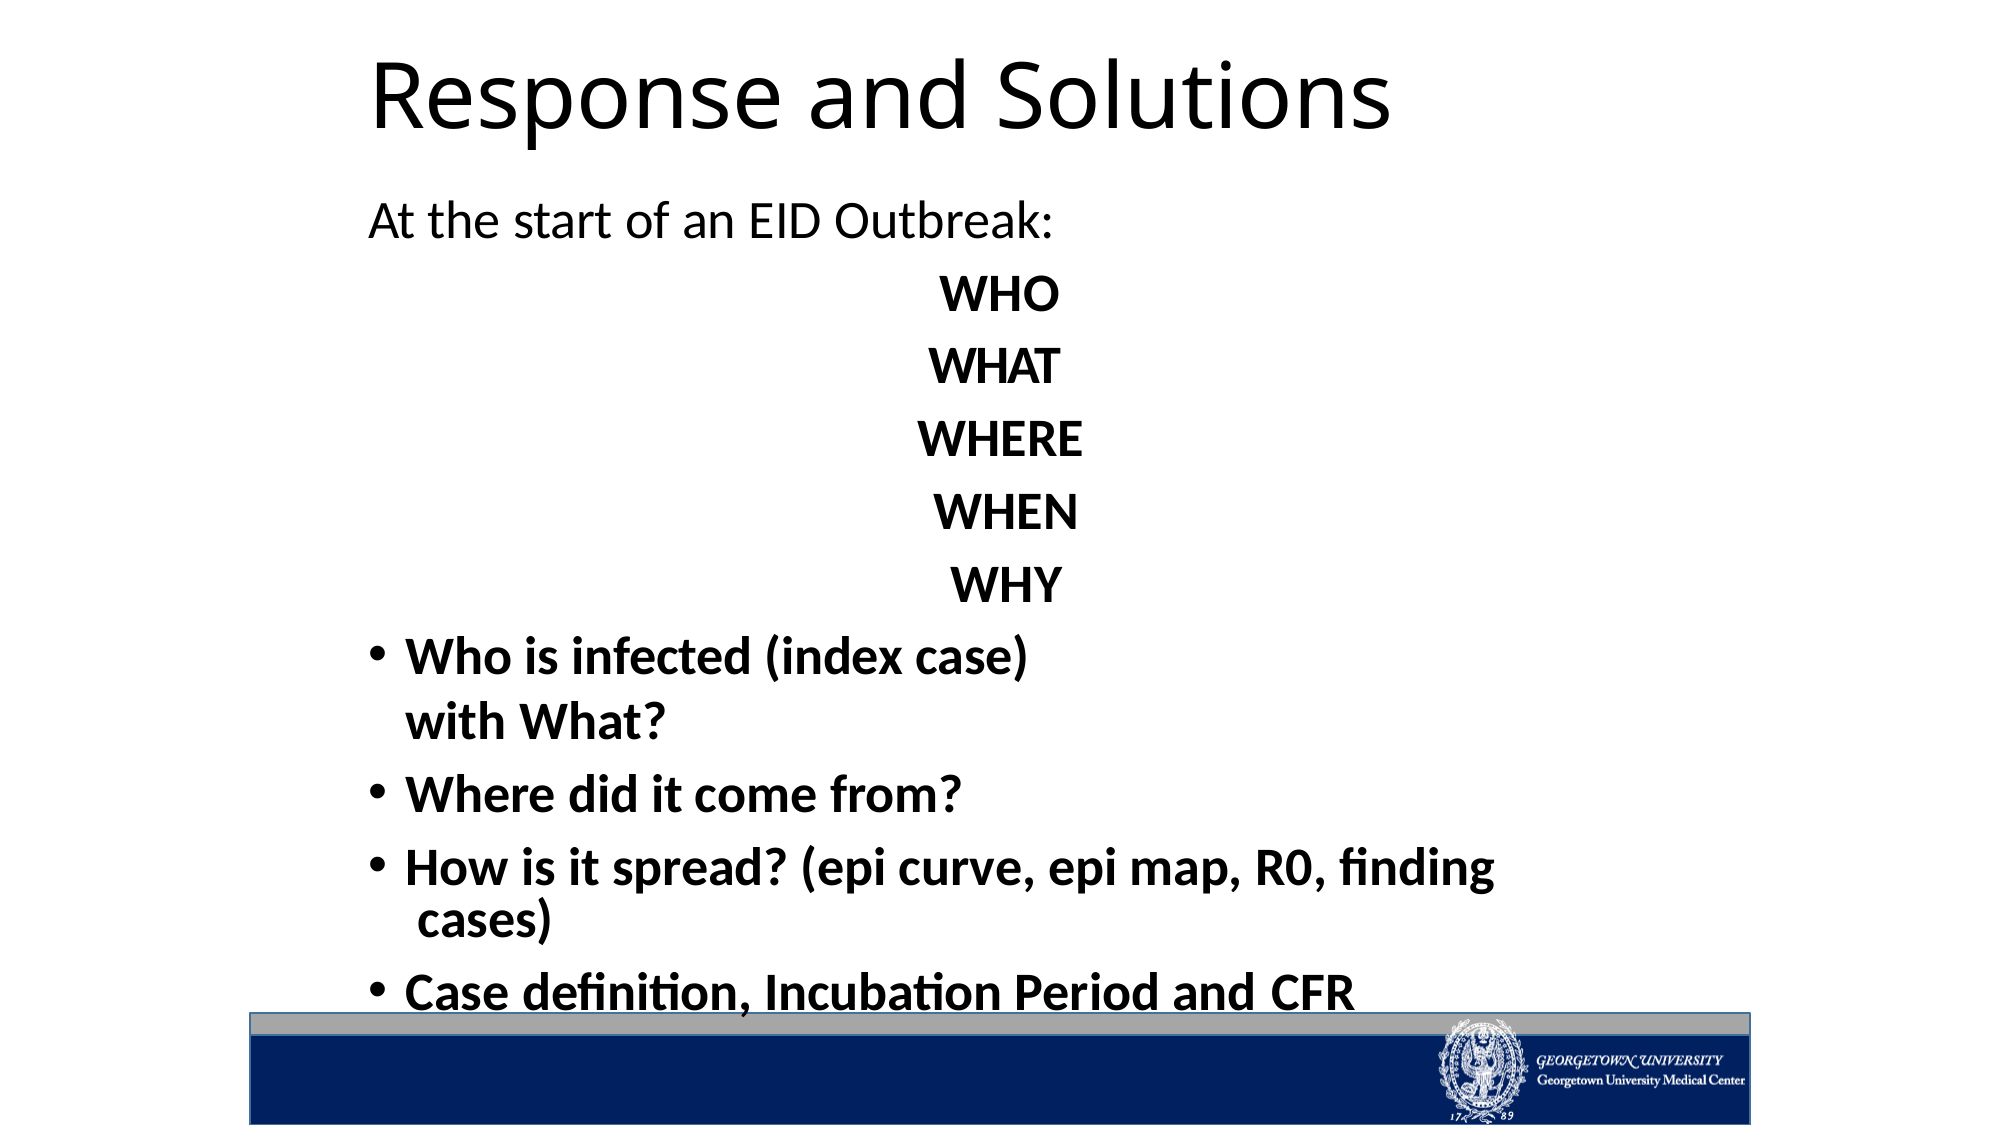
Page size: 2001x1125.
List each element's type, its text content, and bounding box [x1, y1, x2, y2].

text_box [1438, 1019, 1745, 1124]
text_box [249, 1036, 1750, 1125]
text_box [249, 1013, 1438, 1036]
text_box [1503, 1013, 1750, 1036]
title Response and Solutions [366, 0, 1634, 187]
text_box At the start of an EID Outbreak: WHO WHAT WHERE WHEN WHY Who is infected (index case) with What? Where did it come from? How is it spread? (epi curve, epi map, R0, finding cases) Case definition, Incubation Period and CFR [366, 174, 1503, 1021]
